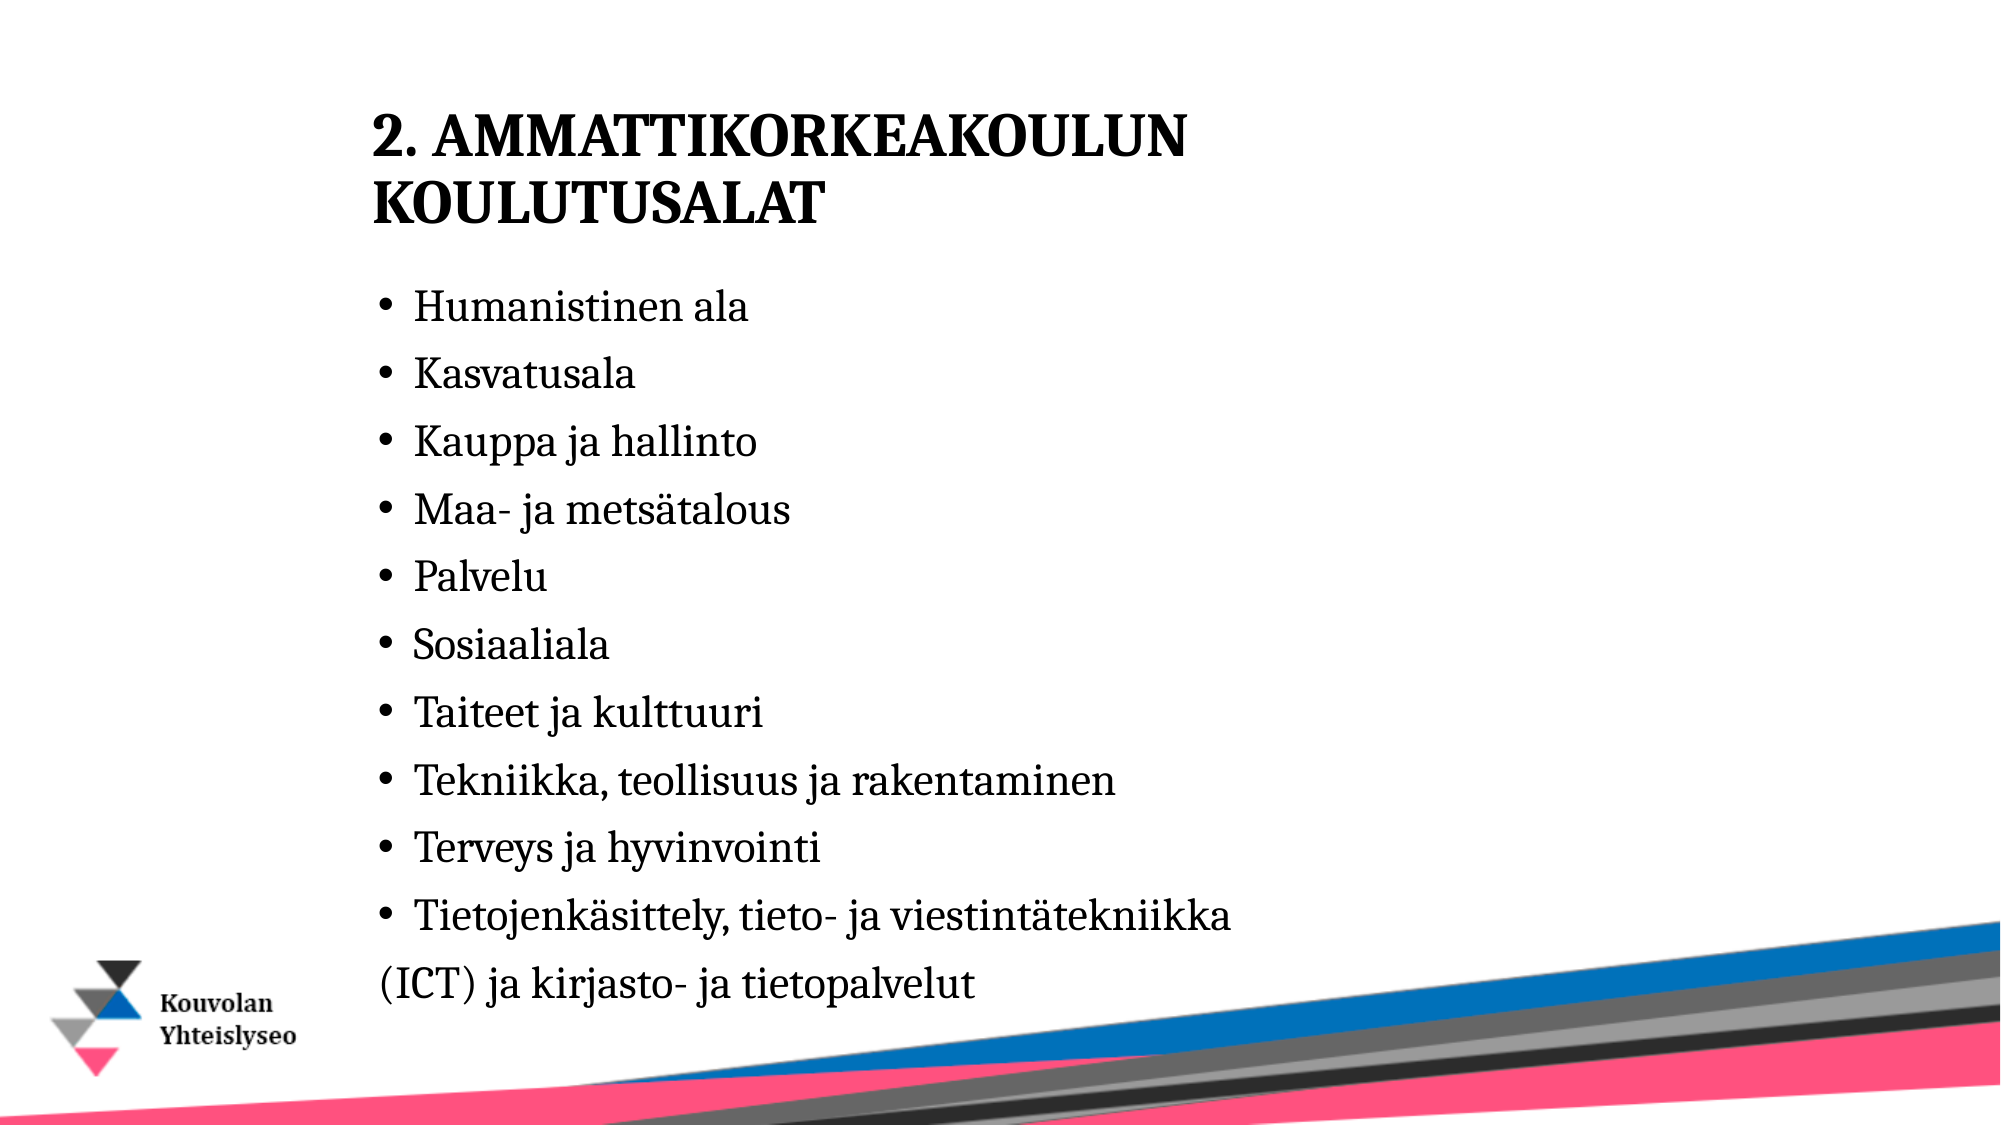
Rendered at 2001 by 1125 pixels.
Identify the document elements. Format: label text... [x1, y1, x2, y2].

title 2. AMMATTIKORKEAKOULUN KOULUTUSALAT [357, 60, 1652, 279]
picture [0, 0, 2001, 1125]
list Humanistinen ala Kasvatusala Kauppa ja hallinto Maa- ja metsätalous Palvelu Sosiaaliala Taiteet ja kulttuuri Tekniikka, teollisuus ja rakentaminen Terveys ja hyvinvointi Tietojenkäsittely, tieto- ja viestintätekniikka (ICT) ja kirjasto- ja tietopalvelut [362, 273, 1713, 1017]
